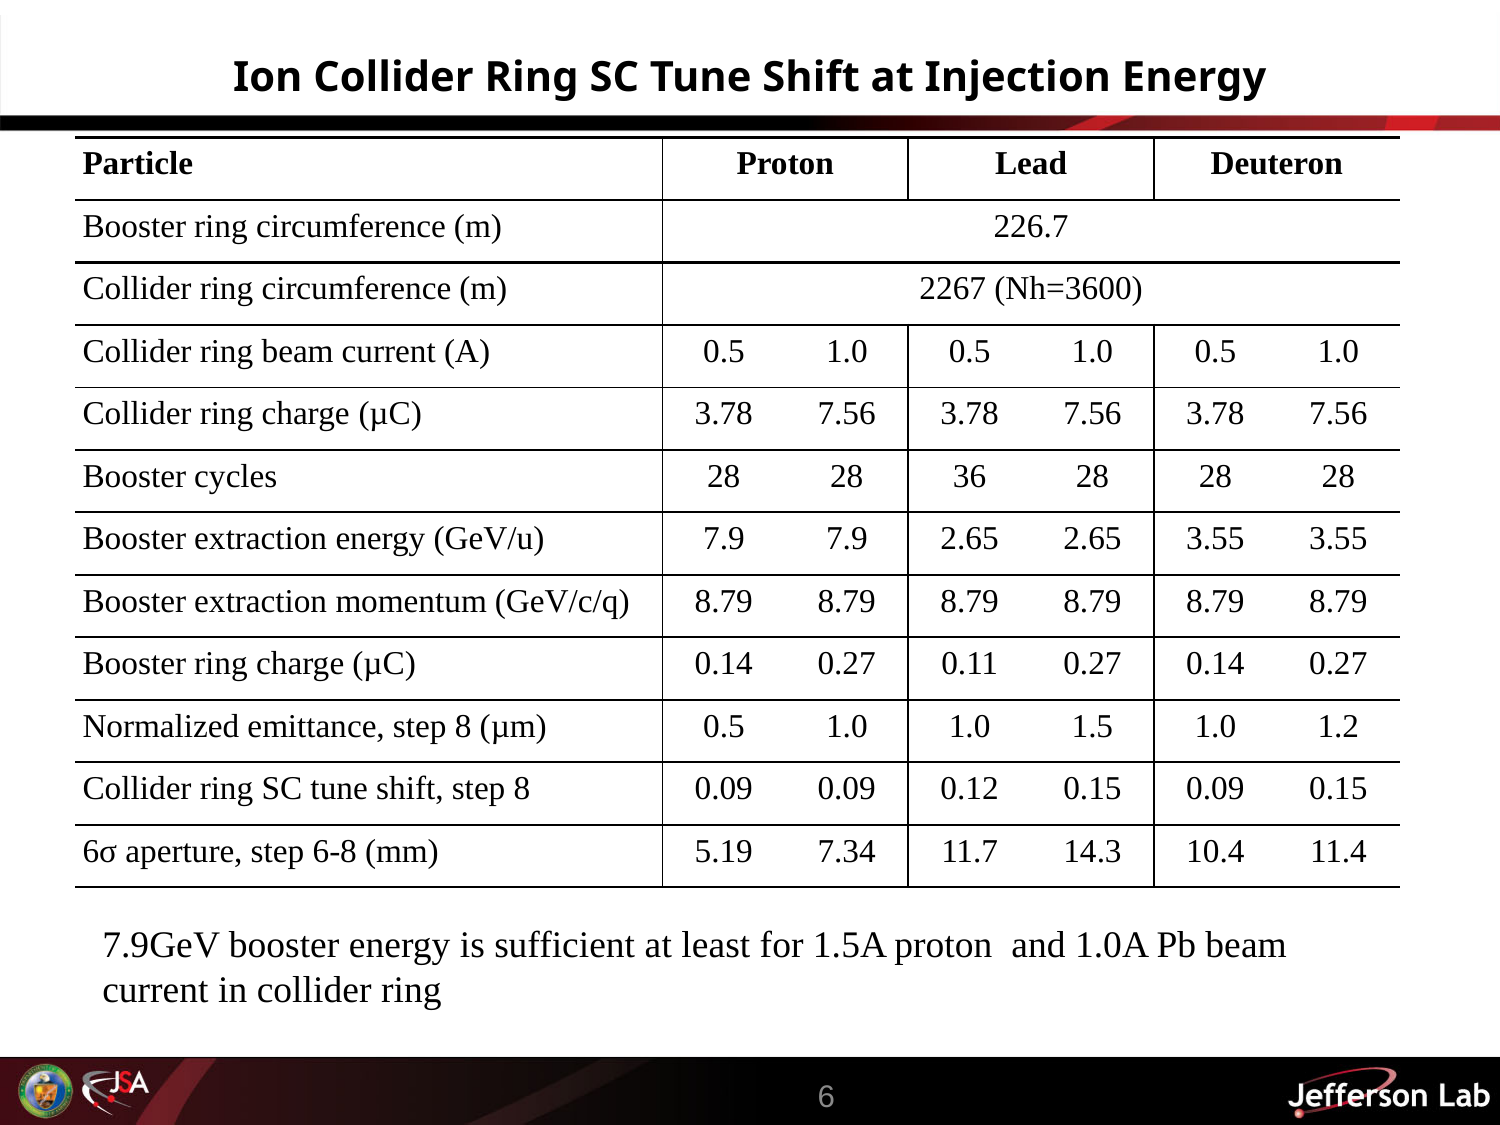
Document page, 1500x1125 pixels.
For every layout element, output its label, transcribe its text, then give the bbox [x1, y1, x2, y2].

table_cell 0.12 [909, 763, 1031, 824]
table_cell 0.11 [909, 638, 1031, 699]
slide_number 6 [737, 1065, 850, 1125]
table_cell 8.79 [663, 576, 785, 636]
table_cell 7.9 [785, 513, 907, 574]
text_box 7.9GeV booster energy is sufficient at least for 1.5A proton and 1.0A Pb beam current in collider ring [87, 912, 1375, 1018]
table_cell 2267 (Nh=3600) [663, 264, 1400, 324]
table_cell 11.4 [1277, 826, 1400, 886]
table_cell 0.15 [1277, 763, 1400, 824]
table_cell 3.78 [909, 388, 1031, 449]
table_cell 0.27 [1031, 638, 1153, 699]
table_cell 11.7 [909, 826, 1031, 886]
table_cell 0.09 [785, 763, 907, 824]
table_cell 0.14 [663, 638, 785, 699]
table_cell 1.2 [1277, 701, 1400, 761]
table_cell 0.5 [663, 701, 785, 761]
table_cell 7.9 [663, 513, 785, 574]
table_cell 8.79 [909, 576, 1031, 636]
table_cell 14.3 [1031, 826, 1153, 886]
picture [0, 0, 1500, 1125]
table_cell 0.27 [1277, 638, 1400, 699]
table_header Deuteron [1155, 139, 1400, 199]
table_cell Normalized emittance, step 8 (µm) [75, 701, 662, 761]
table_cell 8.79 [1277, 576, 1400, 636]
table_cell 2.65 [1031, 513, 1153, 574]
table_cell 3.78 [663, 388, 785, 449]
table_cell 0.5 [663, 326, 785, 387]
table_cell 0.5 [909, 326, 1031, 387]
table_cell 0.09 [663, 763, 785, 824]
table_cell 0.14 [1155, 638, 1277, 699]
table_cell 226.7 [663, 201, 1400, 261]
title Ion Collider Ring SC Tune Shift at Injection Energy [112, 0, 1388, 136]
table_cell 7.56 [1031, 388, 1153, 449]
table_cell 5.19 [663, 826, 785, 886]
table_cell 28 [1031, 451, 1153, 511]
table_cell 7.56 [1277, 388, 1400, 449]
table_cell Booster extraction energy (GeV/u) [75, 513, 662, 574]
table_cell 7.34 [785, 826, 907, 886]
table_cell 10.4 [1155, 826, 1277, 886]
table_cell 0.15 [1031, 763, 1153, 824]
table_cell 6σ aperture, step 6-8 (mm) [75, 826, 662, 886]
table_cell Booster cycles [75, 451, 662, 511]
table_cell Collider ring circumference (m) [75, 264, 662, 324]
table_cell 1.0 [1155, 701, 1277, 761]
table_cell 0.09 [1155, 763, 1277, 824]
table_cell 1.0 [1031, 326, 1153, 387]
table_cell 28 [785, 451, 907, 511]
table_cell 1.5 [1031, 701, 1153, 761]
table_cell 1.0 [785, 701, 907, 761]
table_cell 2.65 [909, 513, 1031, 574]
table_cell 28 [1277, 451, 1400, 511]
table_header Lead [909, 139, 1153, 199]
table_cell 3.55 [1155, 513, 1277, 574]
table_cell 8.79 [1031, 576, 1153, 636]
table_cell 3.78 [1155, 388, 1277, 449]
table_header Proton [663, 139, 907, 199]
table_cell Booster ring circumference (m) [75, 201, 662, 261]
table_cell Booster extraction momentum (GeV/c/q) [75, 576, 662, 636]
table_cell 7.56 [785, 388, 907, 449]
table_cell 0.27 [785, 638, 907, 699]
table_cell 3.55 [1277, 513, 1400, 574]
table_cell Booster ring charge (µC) [75, 638, 662, 699]
table_cell 8.79 [785, 576, 907, 636]
table_header Particle [75, 139, 662, 199]
table_cell 1.0 [785, 326, 907, 387]
table_cell 28 [1155, 451, 1277, 511]
table_cell 0.5 [1155, 326, 1277, 387]
table_cell 28 [663, 451, 785, 511]
table_cell 36 [909, 451, 1031, 511]
table_cell 1.0 [909, 701, 1031, 761]
table_cell 8.79 [1155, 576, 1277, 636]
table_cell Collider ring SC tune shift, step 8 [75, 763, 662, 824]
table_cell Collider ring charge (µC) [75, 388, 662, 449]
table_cell 1.0 [1277, 326, 1400, 387]
table_cell Collider ring beam current (A) [75, 326, 662, 387]
